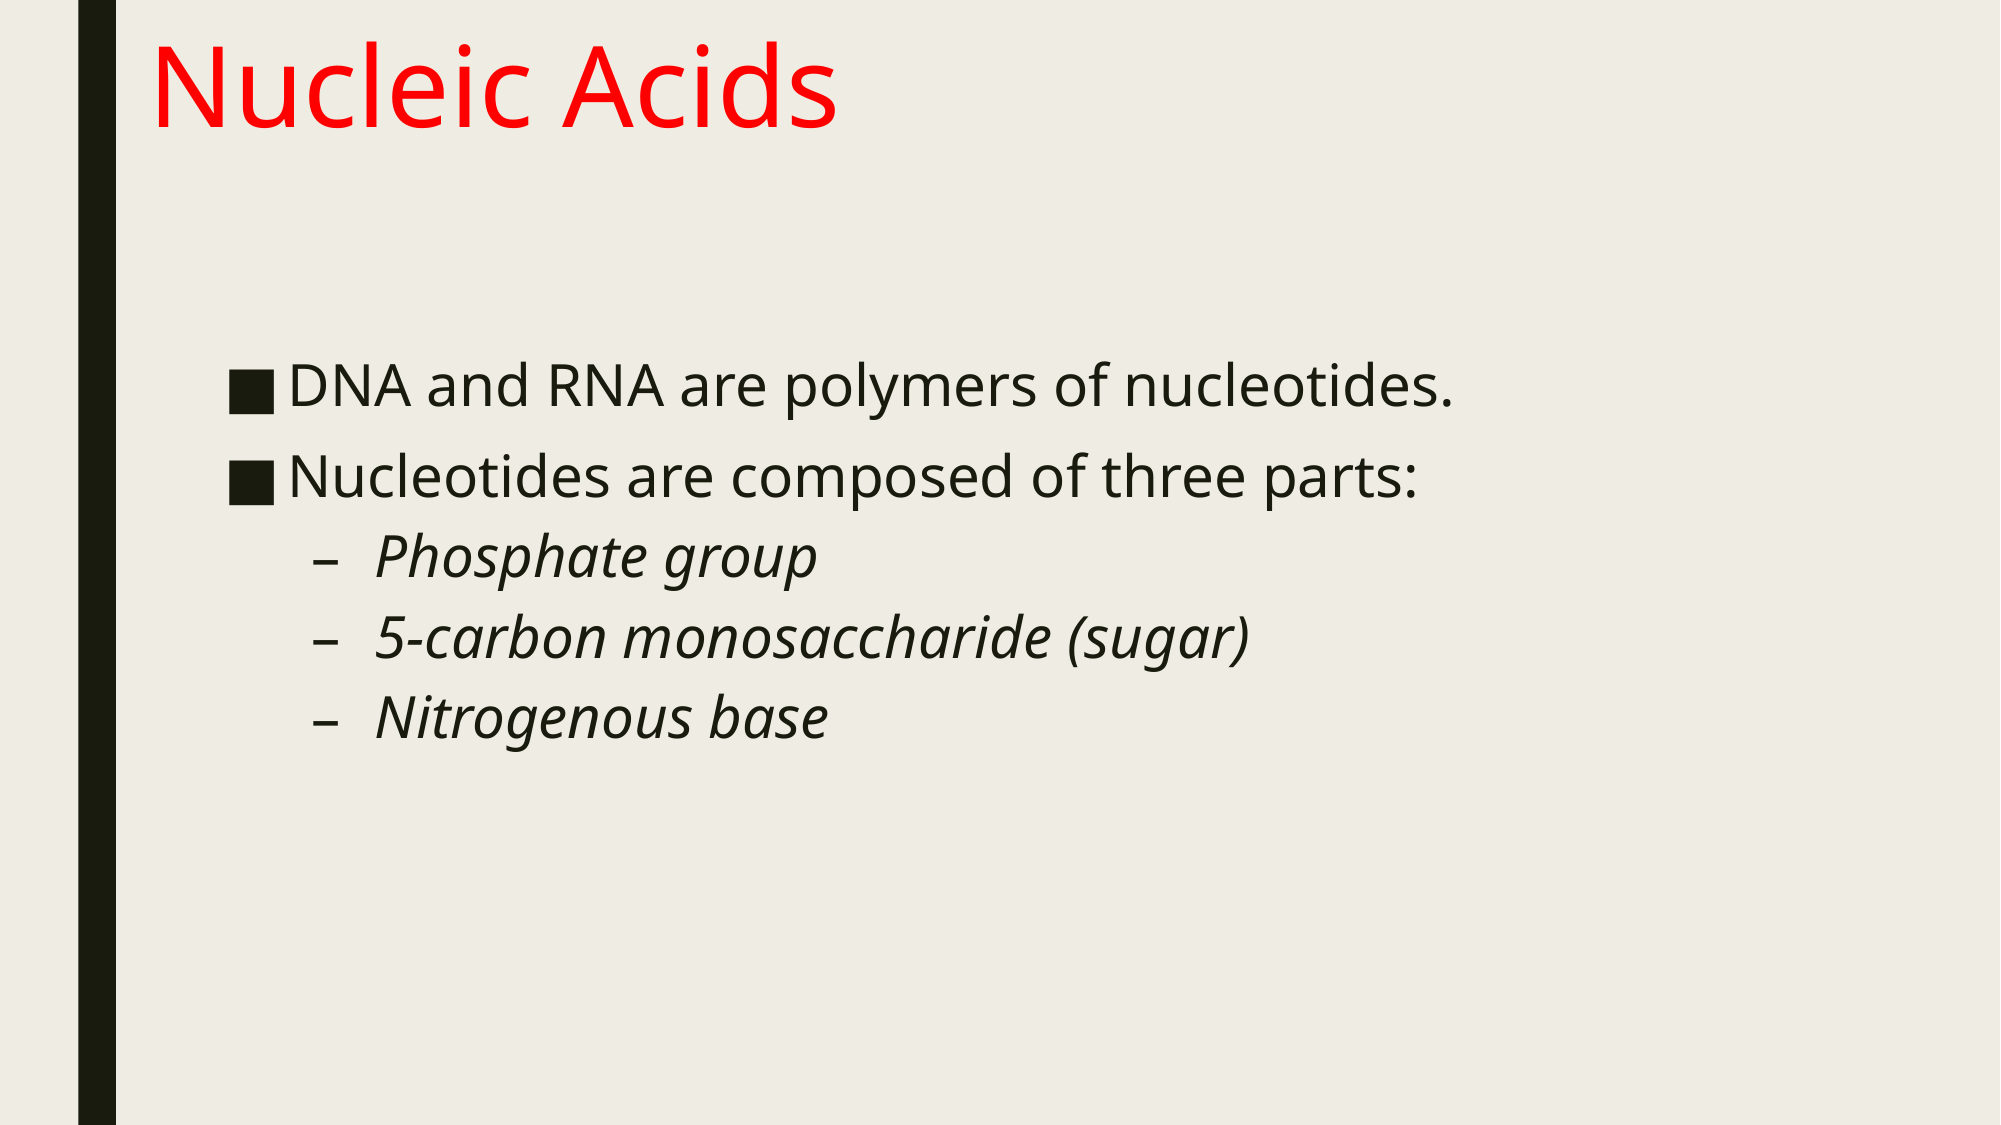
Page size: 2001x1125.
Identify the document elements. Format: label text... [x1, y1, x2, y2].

title Nucleic Acids [133, 23, 1709, 268]
list DNA and RNA are polymers of nucleotides. Nucleotides are composed of three parts: Phosphate group 5-carbon monosaccharide (sugar) Nitrogenous base [209, 346, 1866, 935]
